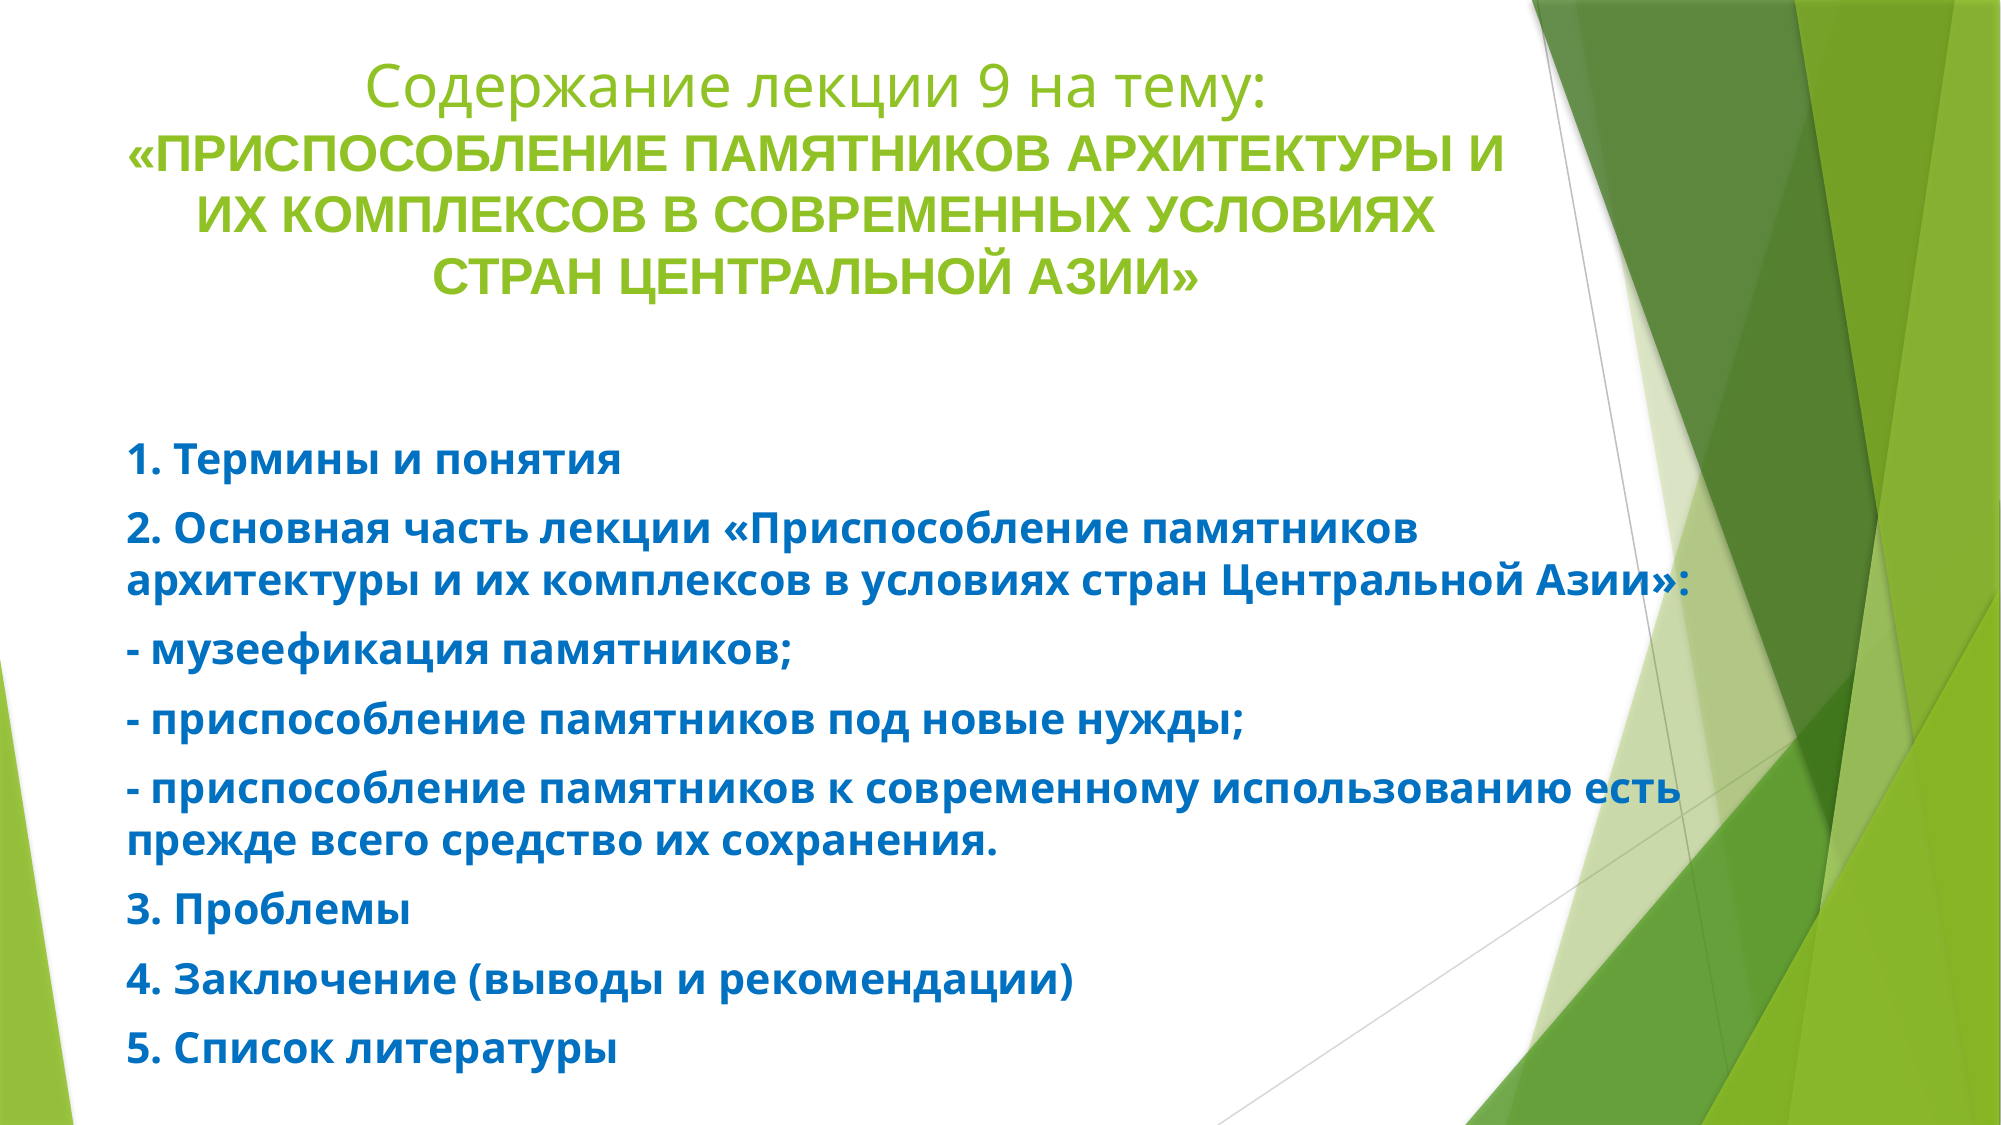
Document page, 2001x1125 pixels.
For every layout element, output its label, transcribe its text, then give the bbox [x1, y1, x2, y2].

list 1. Термины и понятия 2. Основная часть лекции «Приспособление памятников архитектуры и их комплексов в условиях стран Центральной Азии»: - музеефикация памятников; - приспособление памятников под новые нужды; - приспособление памятников к сов­ременному использованию есть прежде всего средство их сохранения. 3. Проблемы 4. Заключение (выводы и рекомендации) 5. Список литературы [111, 354, 1711, 1086]
title Содержание лекции 9 на тему: «ПРИСПОСОБЛЕНИЕ ПАМЯТНИКОВ АРХИТЕКТУРЫ И ИХ КОМПЛЕКСОВ В СОВРЕМЕННЫХ УСЛОВИЯХ СТРАН ЦЕНТРАЛЬНОЙ АЗИИ» [111, 39, 1522, 317]
